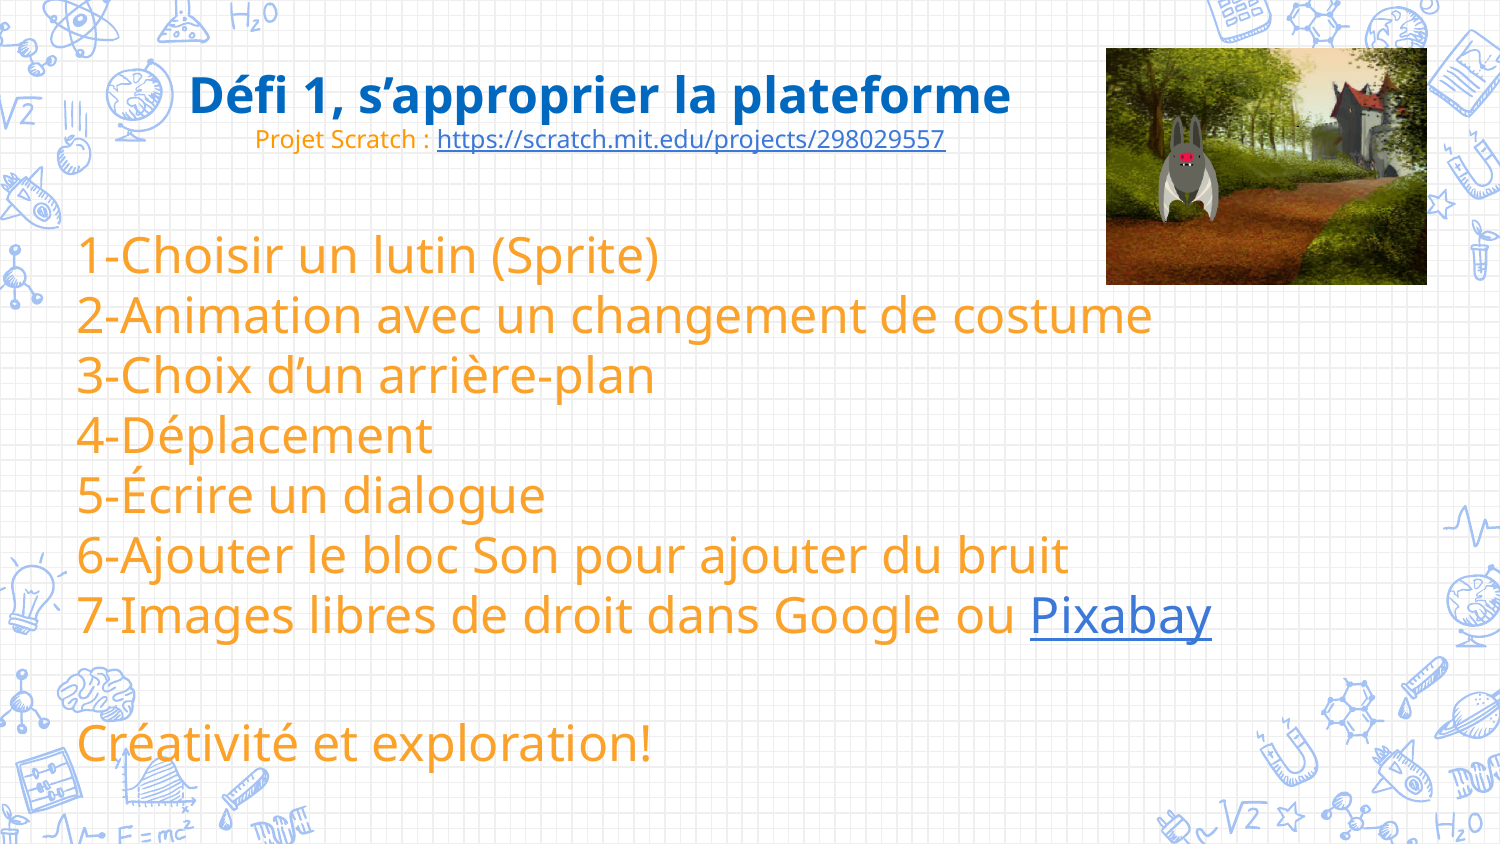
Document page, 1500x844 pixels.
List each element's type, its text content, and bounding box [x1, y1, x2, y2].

text_box 1-Choisir un lutin (Sprite) 2-Animation avec un changement de costume 3-Choix d’un arrière-plan 4-Déplacement 5-Écrire un dialogue 6-Ajouter le bloc Son pour ajouter du bruit 7-Images libres de droit dans Google ou Pixabay Créativité et exploration! [61, 208, 1463, 804]
text_box Défi 1, s’approprier la plateforme Projet Scratch : https://scratch.mit.edu/projects/298029557 [148, 48, 1052, 166]
picture [1106, 48, 1427, 285]
